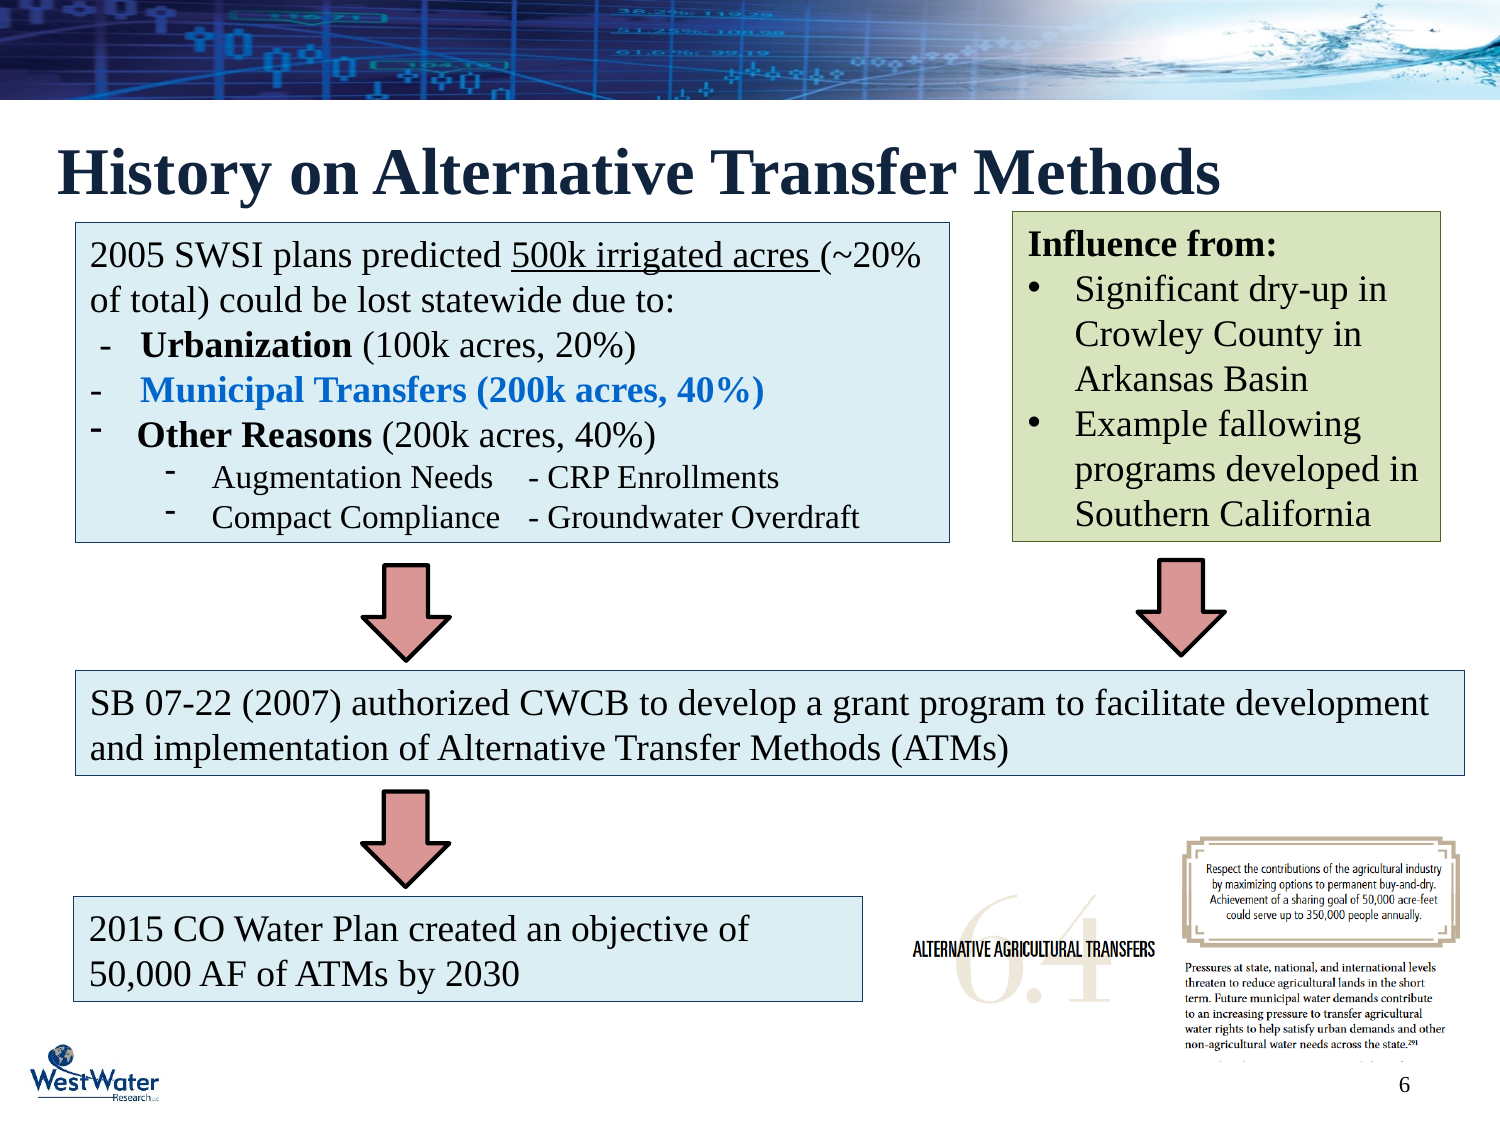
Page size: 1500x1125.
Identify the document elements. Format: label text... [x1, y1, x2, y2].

text_box 2005 SWSI plans predicted 500k irrigated acres (~20% of total) could be lost statewide due to: - Urbanization (100k acres, 20%) - Municipal Transfers (200k acres, 40%) Other Reasons (200k acres, 40%) Augmentation Needs - CRP Enrollments Compact Compliance - Groundwater Overdraft [75, 222, 950, 543]
slide_number 6 [1074, 1070, 1425, 1123]
picture [0, 0, 1500, 100]
picture [24, 1037, 166, 1108]
text_box History on Alternative Transfer Methods [42, 107, 1500, 228]
text_box Influence from: Significant dry-up in Crowley County in Arkansas Basin Example fallowing programs developed in Southern California [1012, 211, 1441, 542]
text_box 2015 CO Water Plan created an objective of 50,000 AF of ATMs by 2030 [73, 896, 863, 1002]
text_box [1135, 557, 1227, 658]
text_box [360, 563, 452, 663]
picture [899, 827, 1465, 1062]
text_box SB 07-22 (2007) authorized CWCB to develop a grant program to facilitate development and implementation of Alternative Transfer Methods (ATMs) [75, 670, 1465, 776]
text_box [359, 789, 452, 890]
